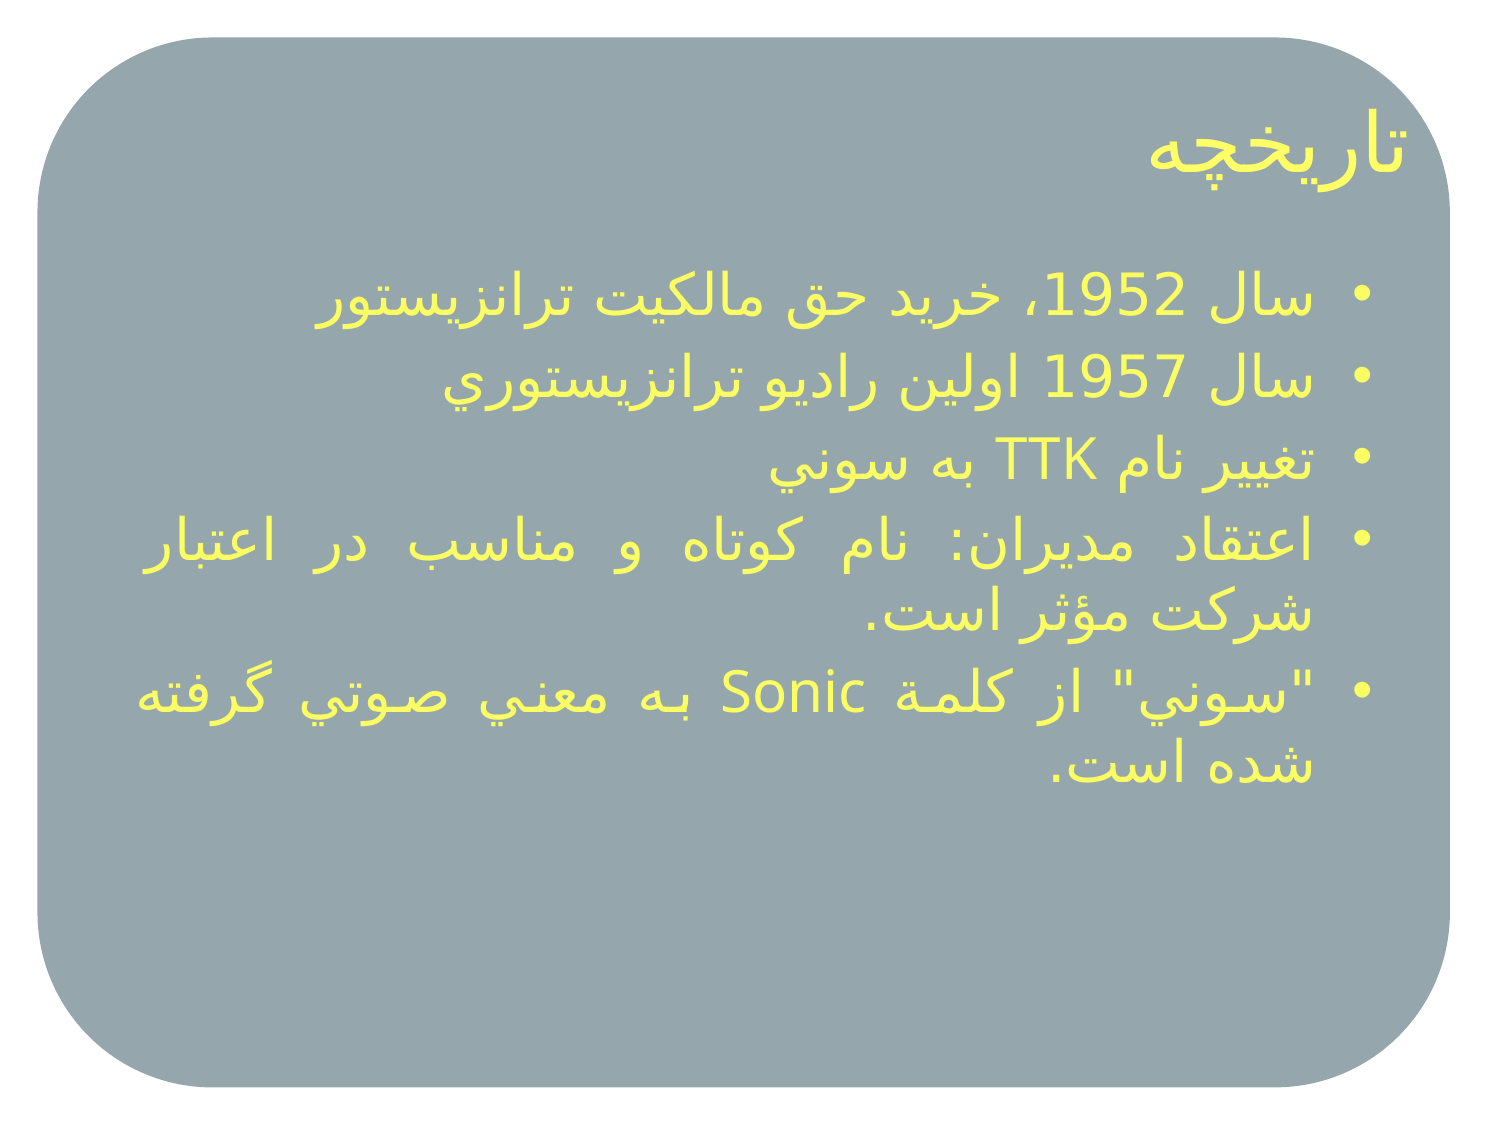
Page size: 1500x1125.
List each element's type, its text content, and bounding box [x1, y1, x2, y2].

text_box [35, 100, 1453, 1059]
title تاریخچه [75, 45, 1425, 233]
text_box [142, 1075, 1345, 1090]
list سال 1952، خرید حق مالكيت ترانزيستور سال 1957 اولين راديو ترانزيستوري تغيير نام TTK به سوني اعتقاد مدیران: نام كوتاه و مناسب در اعتبار شركت مؤثر است. "سوني" از كلمة Sonic به معني صوتي گرفته شده است. [112, 249, 1388, 1075]
text_box [154, 35, 1333, 45]
